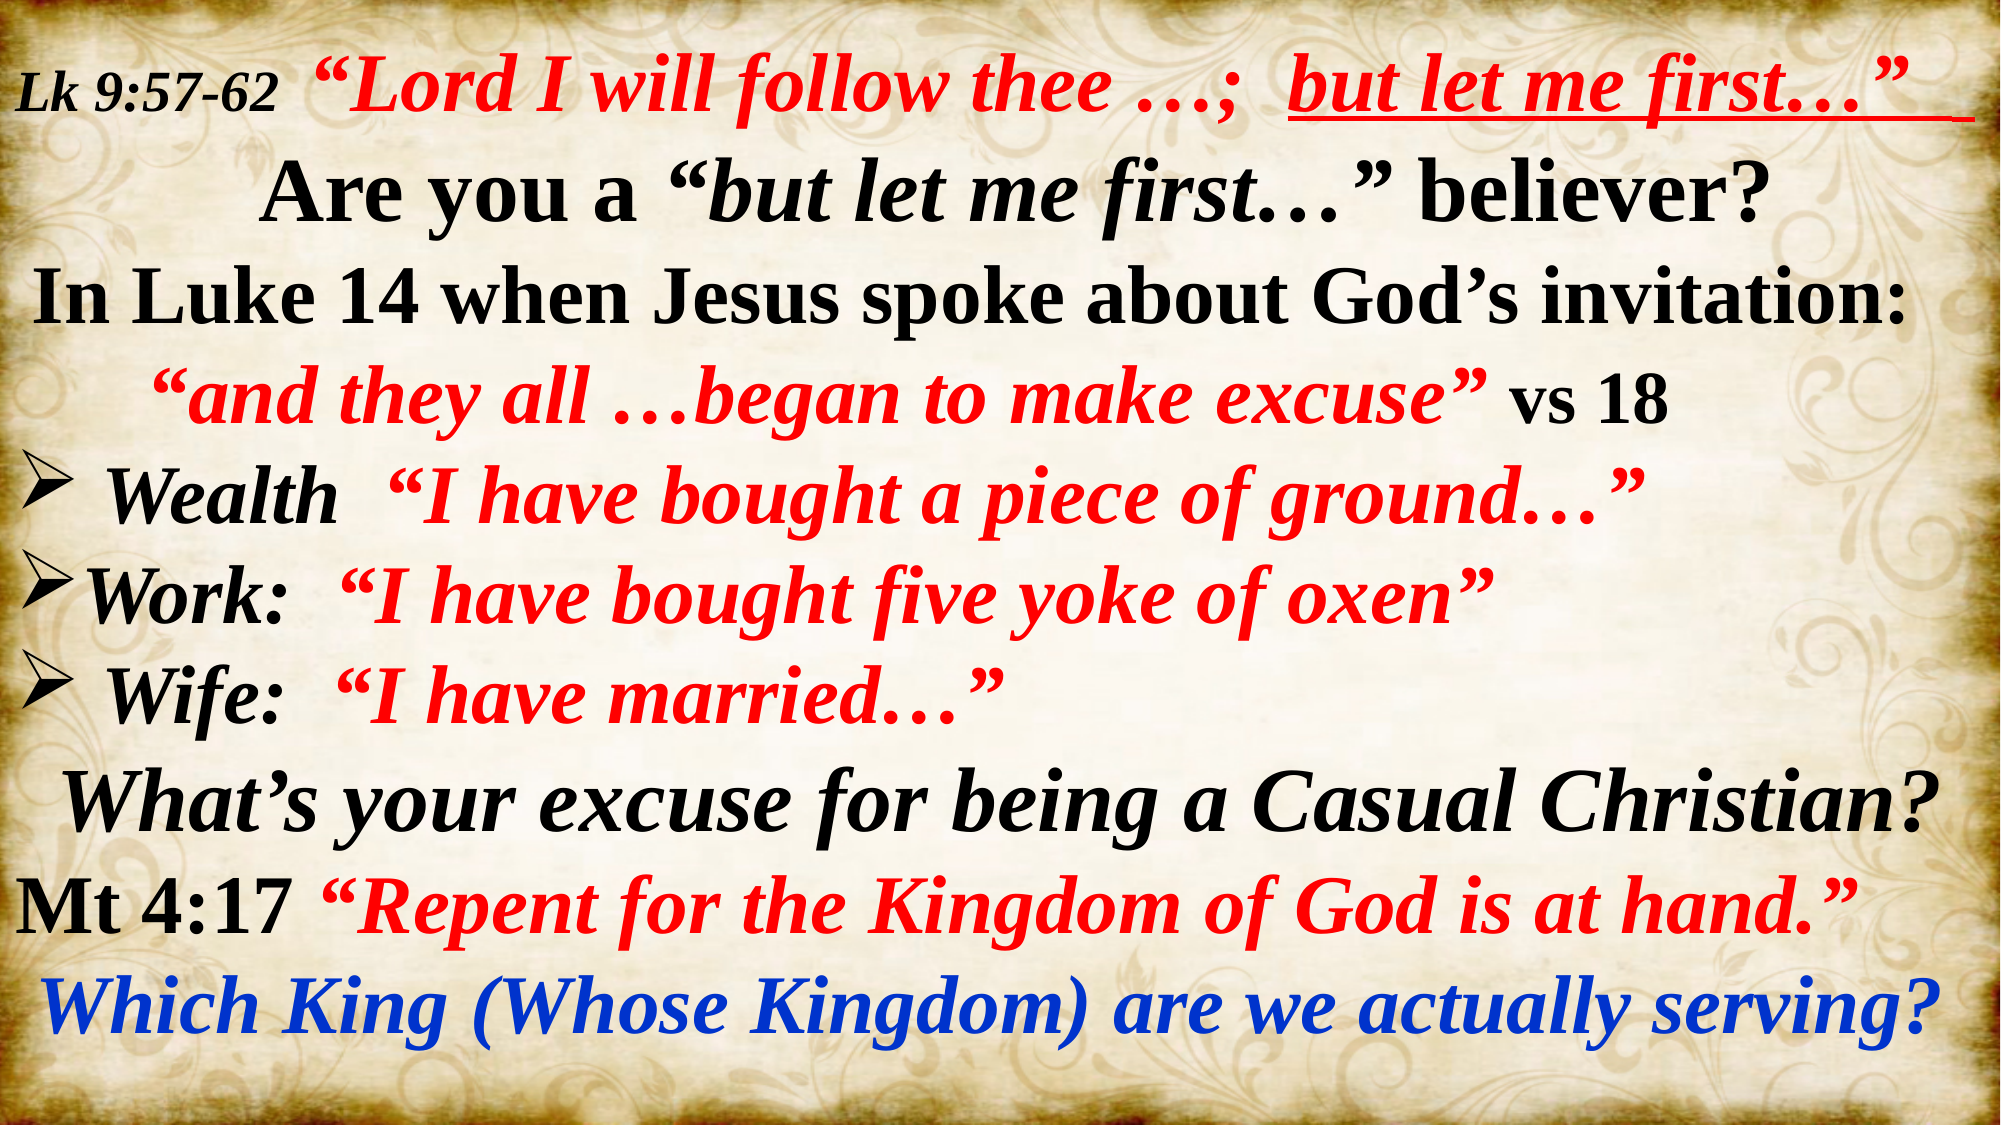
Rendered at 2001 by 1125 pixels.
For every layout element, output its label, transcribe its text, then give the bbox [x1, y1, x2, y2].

picture [0, 0, 2001, 1125]
list Lk 9:57-62 “Lord I will follow thee …; but let me first…” Are you a “but let me first…” believer? In Luke 14 when Jesus spoke about God’s invitation: “and they all …began to make excuse” vs 18 Wealth “I have bought a piece of ground…” Work: “I have bought five yoke of oxen” Wife: “I have married…” What’s your excuse for being a Casual Christian? Mt 4:17 “Repent for the Kingdom of God is at hand.” Which King (Whose Kingdom) are we actually serving? [0, 12, 2000, 1038]
